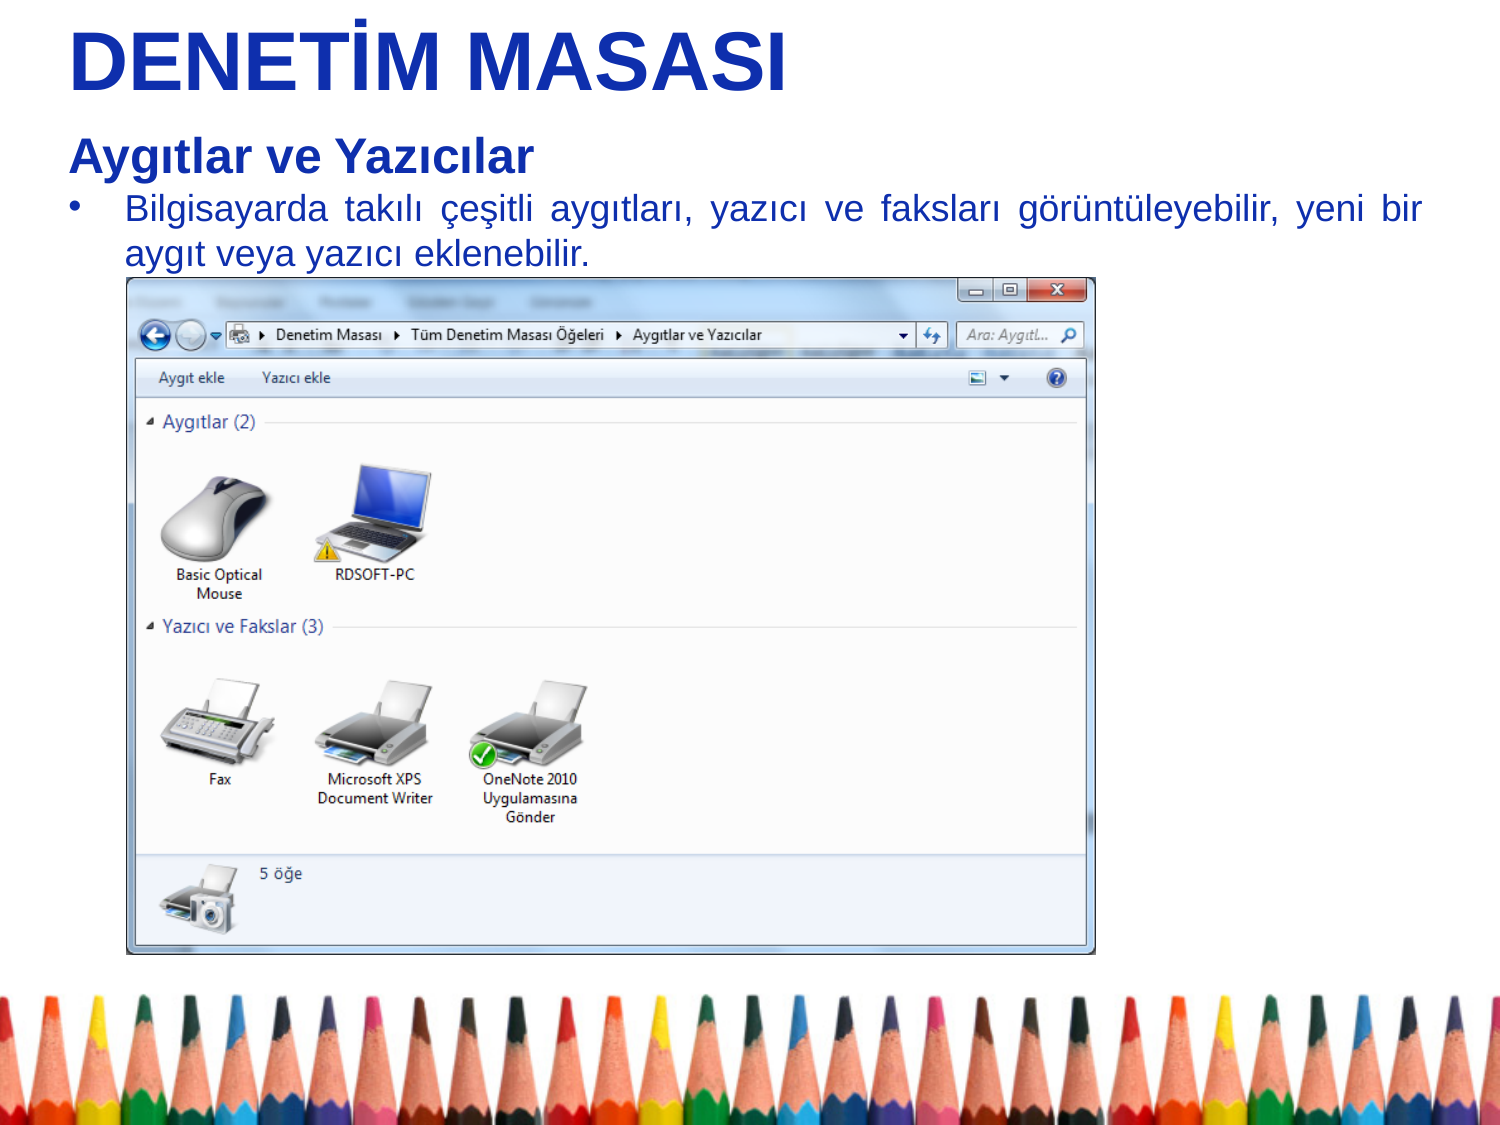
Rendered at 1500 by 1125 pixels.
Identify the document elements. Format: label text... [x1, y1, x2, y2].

picture [0, 0, 1500, 1125]
text_box Aygıtlar ve Yazıcılar Bilgisayarda takılı çeşitli aygıtları, yazıcı ve faksları görüntüleyebilir, yeni bir aygıt veya yazıcı eklenebilir. [53, 116, 1438, 955]
text_box DENETİM MASASI [53, 0, 1438, 115]
